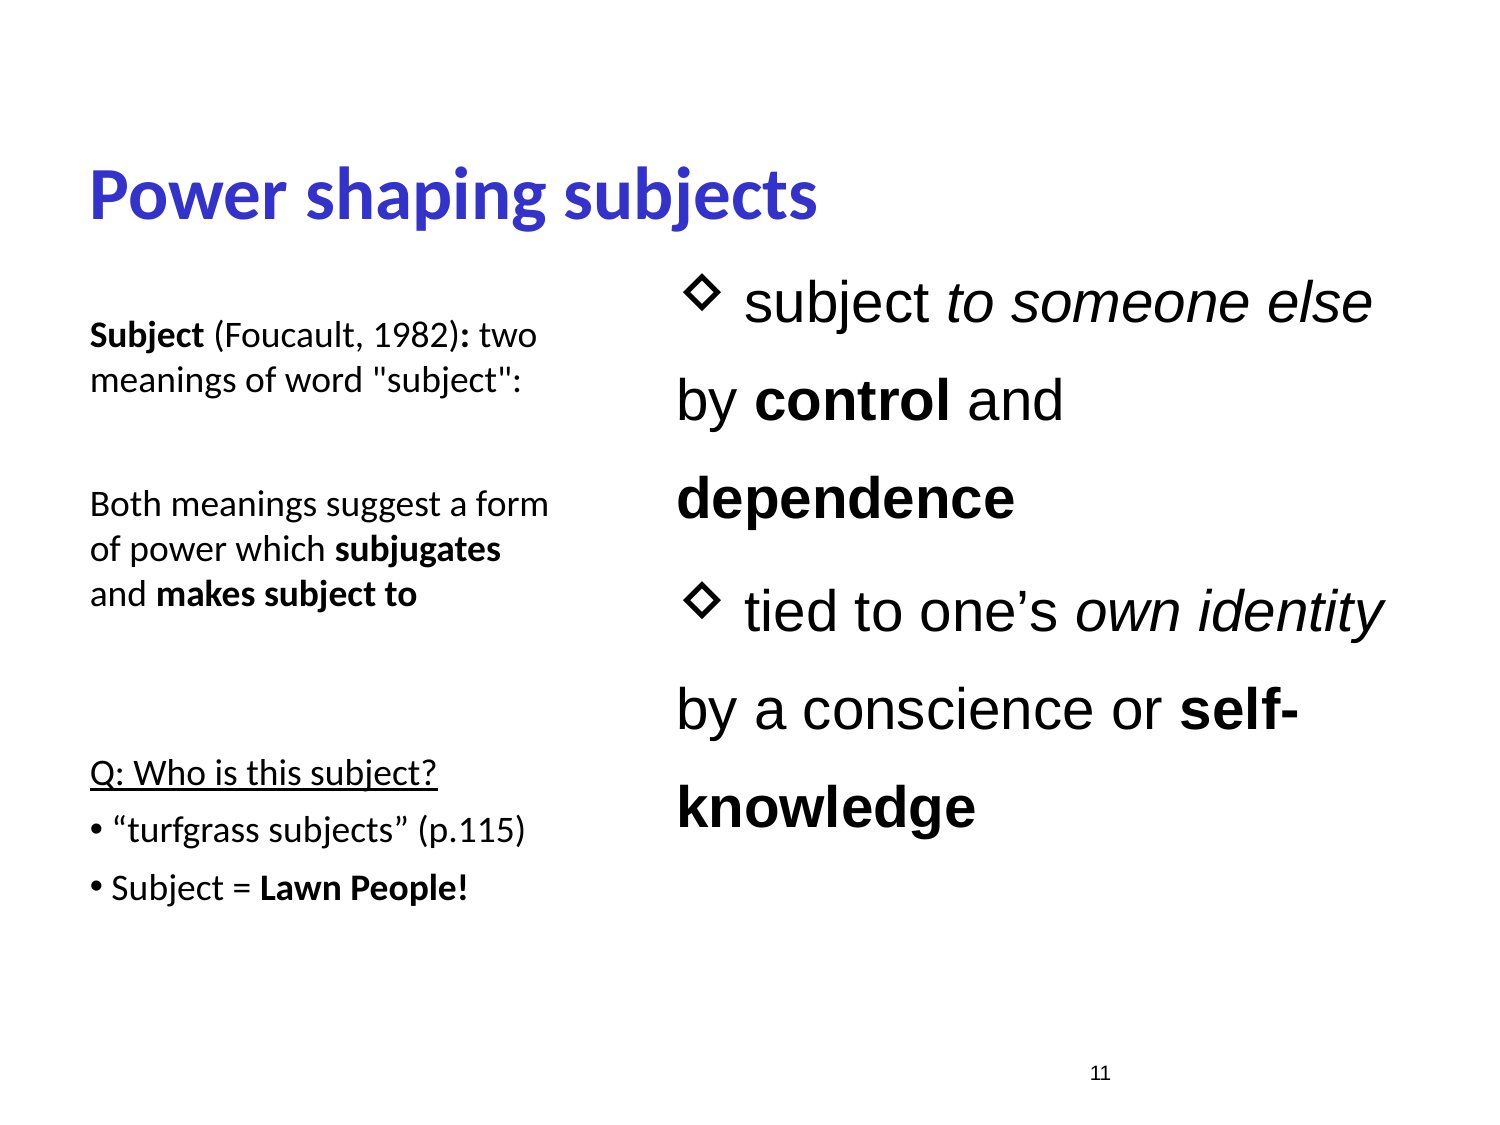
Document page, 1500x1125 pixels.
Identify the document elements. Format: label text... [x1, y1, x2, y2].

title Power shaping subjects [75, 44, 586, 333]
list subject to someone else by control and dependence tied to one’s own identity by a conscience or self-knowledge [586, 44, 1425, 1005]
slide_number 10 [1074, 1042, 1425, 1102]
list Subject (Foucault, 1982): two meanings of word "subject": Both meanings suggest a form of power which subjugates and makes subject to Q: Who is this subject? “turfgrass subjects” (p.115) Subject = Lawn People! [75, 302, 569, 1005]
